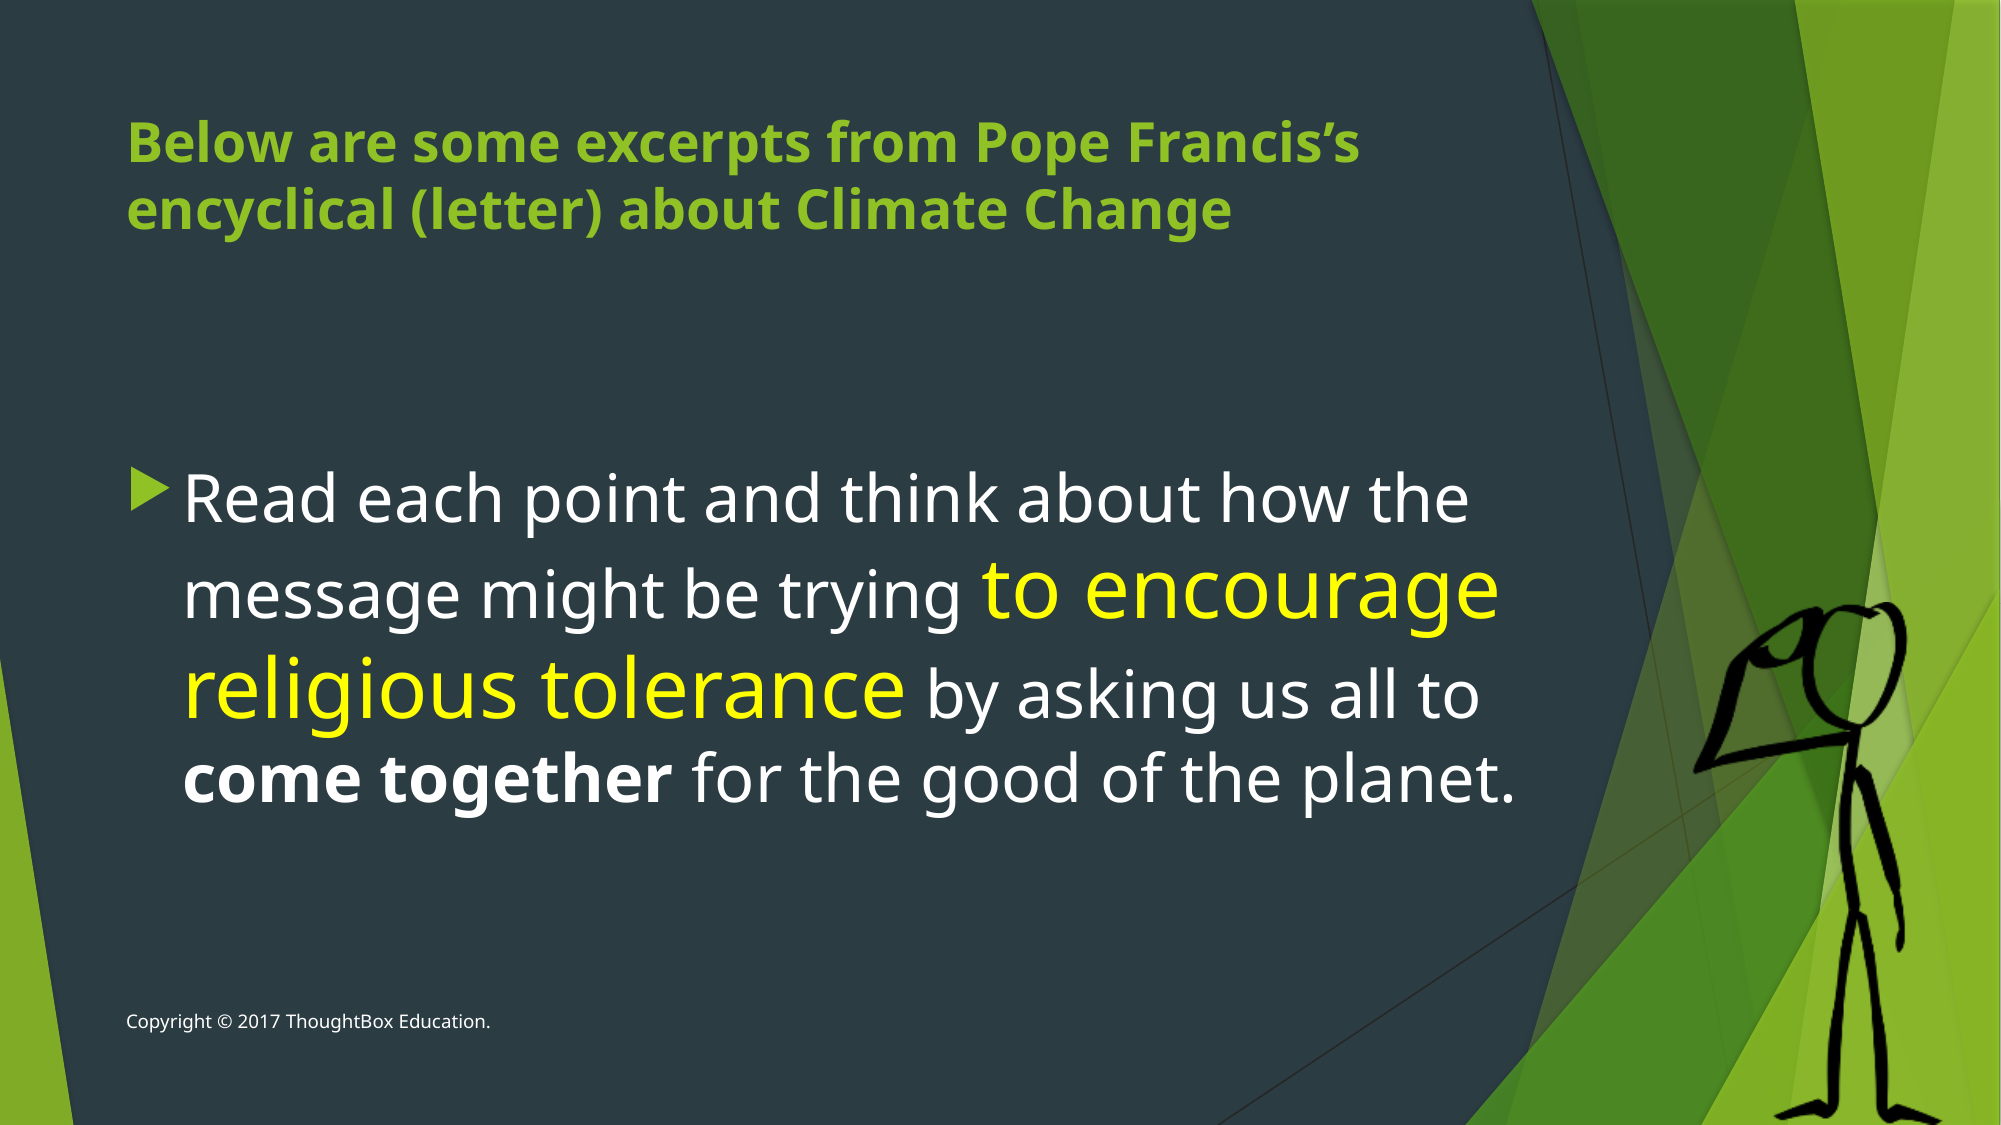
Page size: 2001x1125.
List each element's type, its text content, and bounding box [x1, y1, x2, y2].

footer Copyright © 2017 ThoughtBox Education. [111, 991, 1145, 1051]
picture [1686, 601, 1950, 1125]
list Read each point and think about how the message might be trying to encourage religious tolerance by asking us all to come together for the good of the planet. [111, 448, 1580, 1085]
title Below are some excerpts from Pope Francis’s encyclical (letter) about Climate Change [111, 99, 1522, 317]
